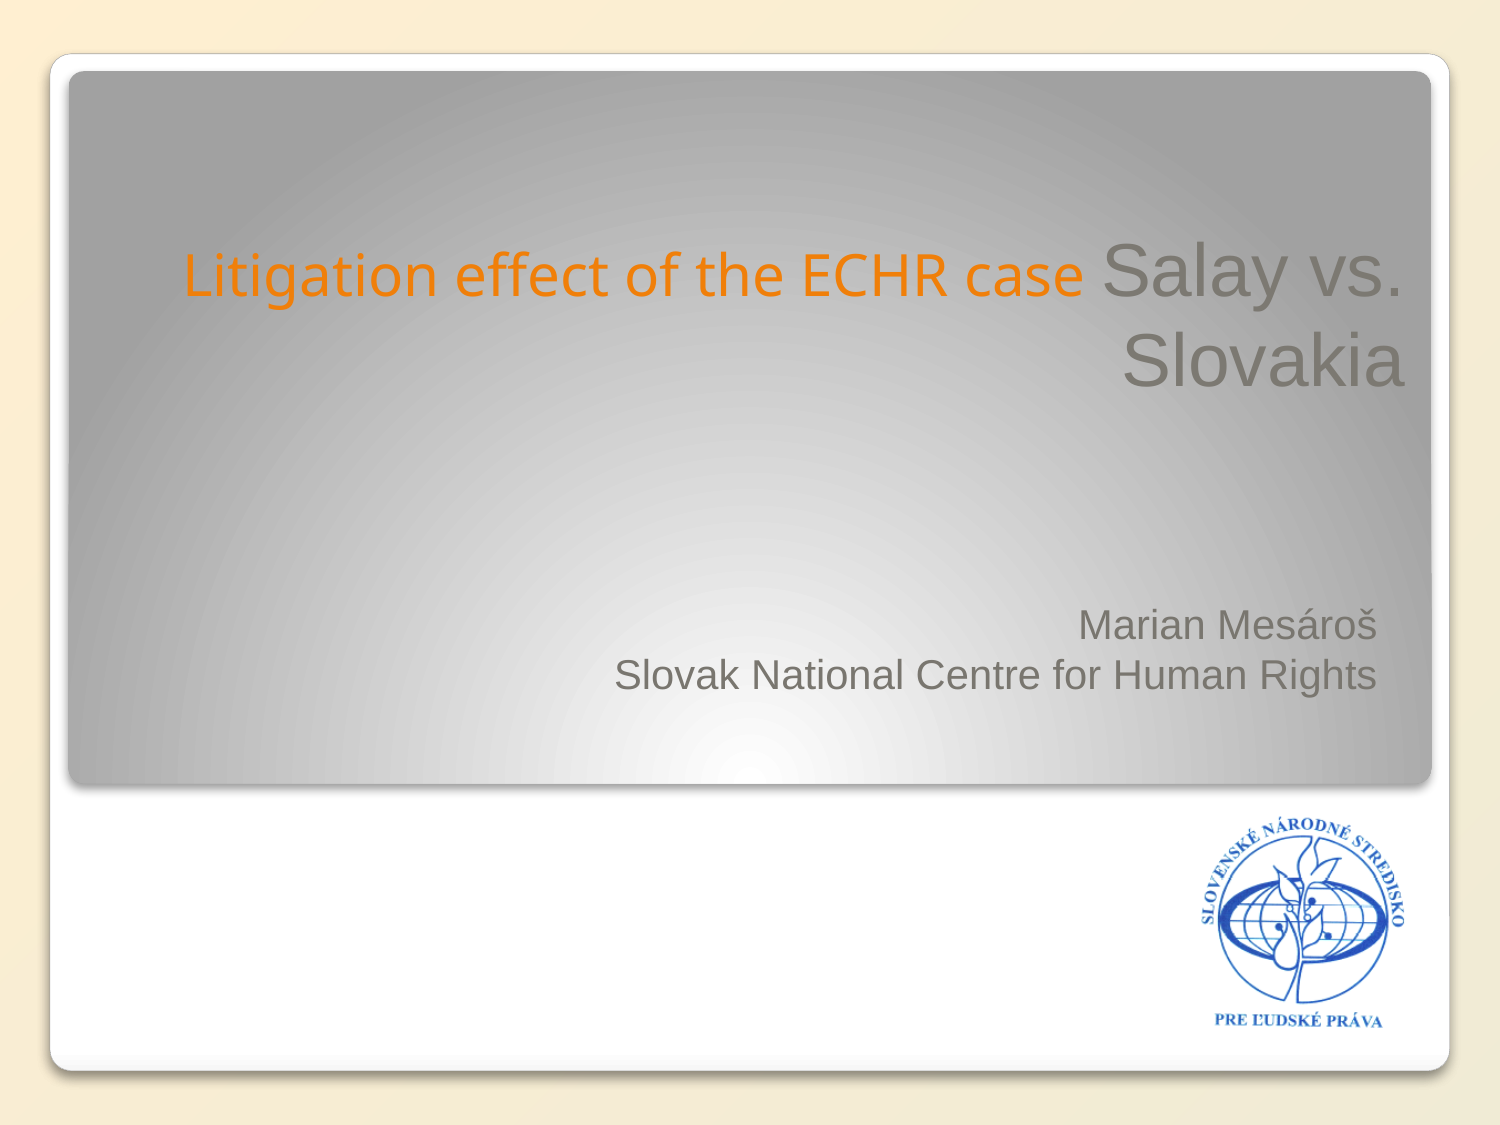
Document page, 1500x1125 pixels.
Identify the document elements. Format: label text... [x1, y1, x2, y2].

title Litigation effect of the ECHR case Salay vs. Slovakia [88, 90, 1413, 409]
subtitle Marian Mesároš Slovak National Centre for Human Rights [123, 597, 1399, 748]
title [1186, 810, 1424, 1040]
